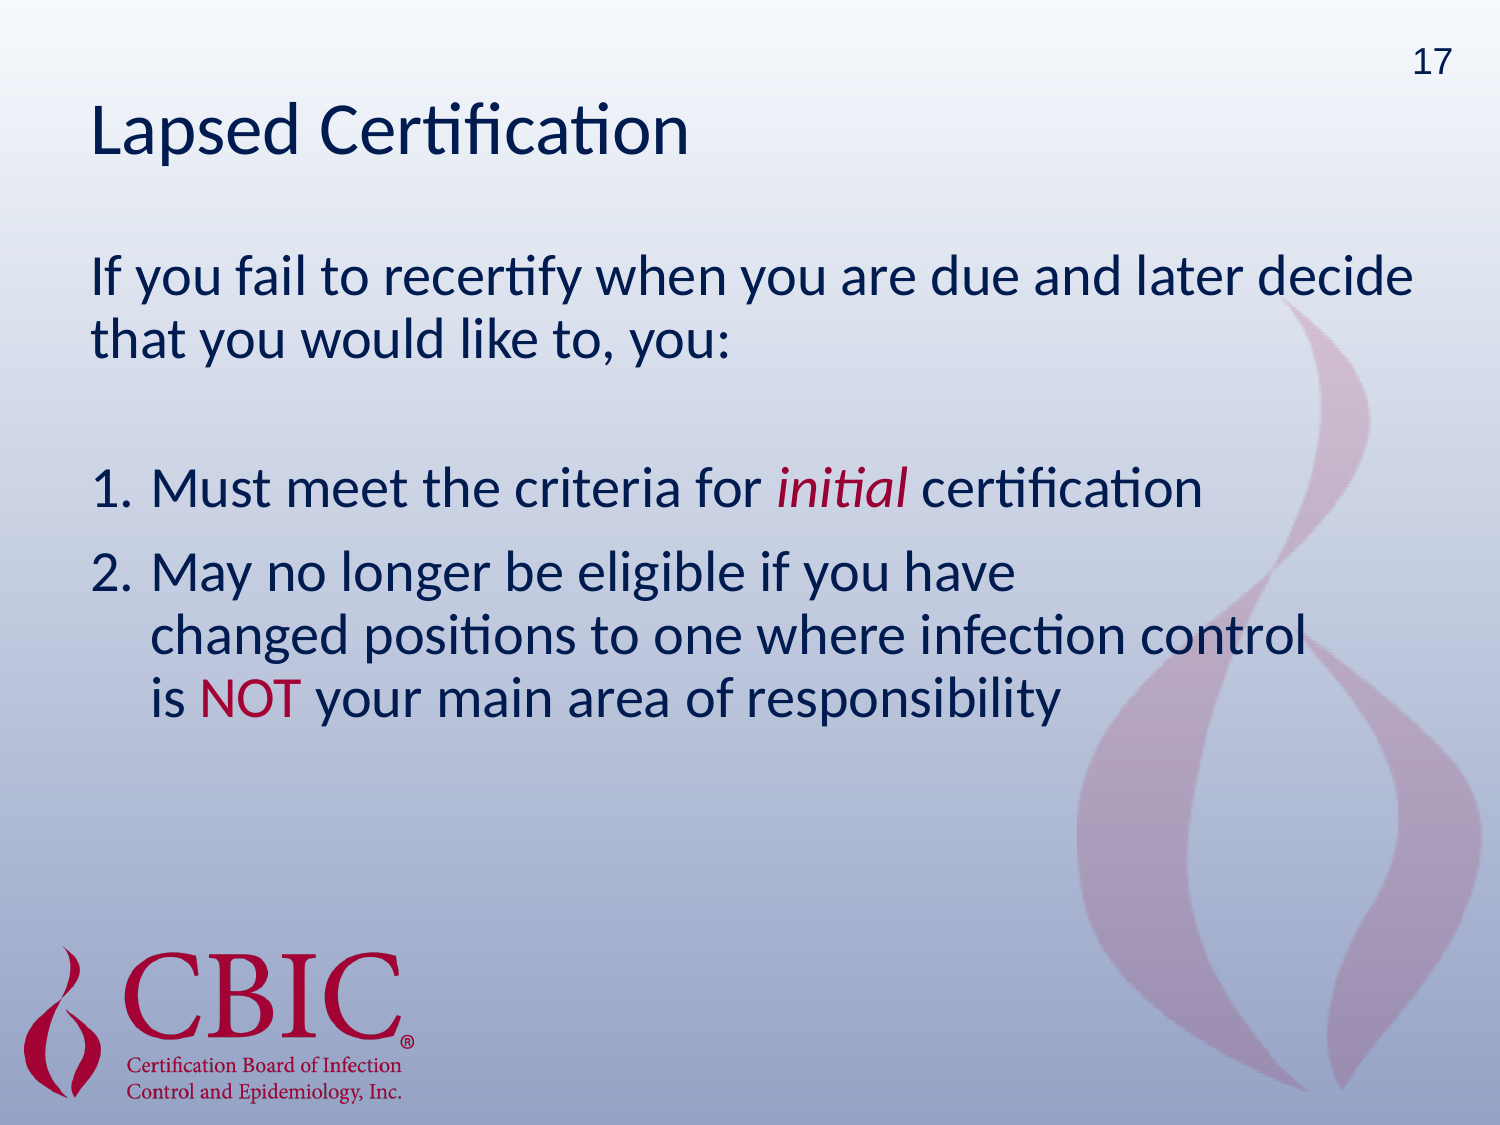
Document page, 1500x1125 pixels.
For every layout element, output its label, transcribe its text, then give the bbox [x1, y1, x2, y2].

text_box 17 [1397, 29, 1469, 90]
list If you fail to recertify when you are due and later decide that you would like to, you: Must meet the criteria for initial certification May no longer be eligible if you have changed positions to one where infection control is NOT your main area of responsibility [75, 237, 1438, 952]
title Lapsed Certification [75, 59, 1397, 200]
picture [24, 946, 414, 1104]
